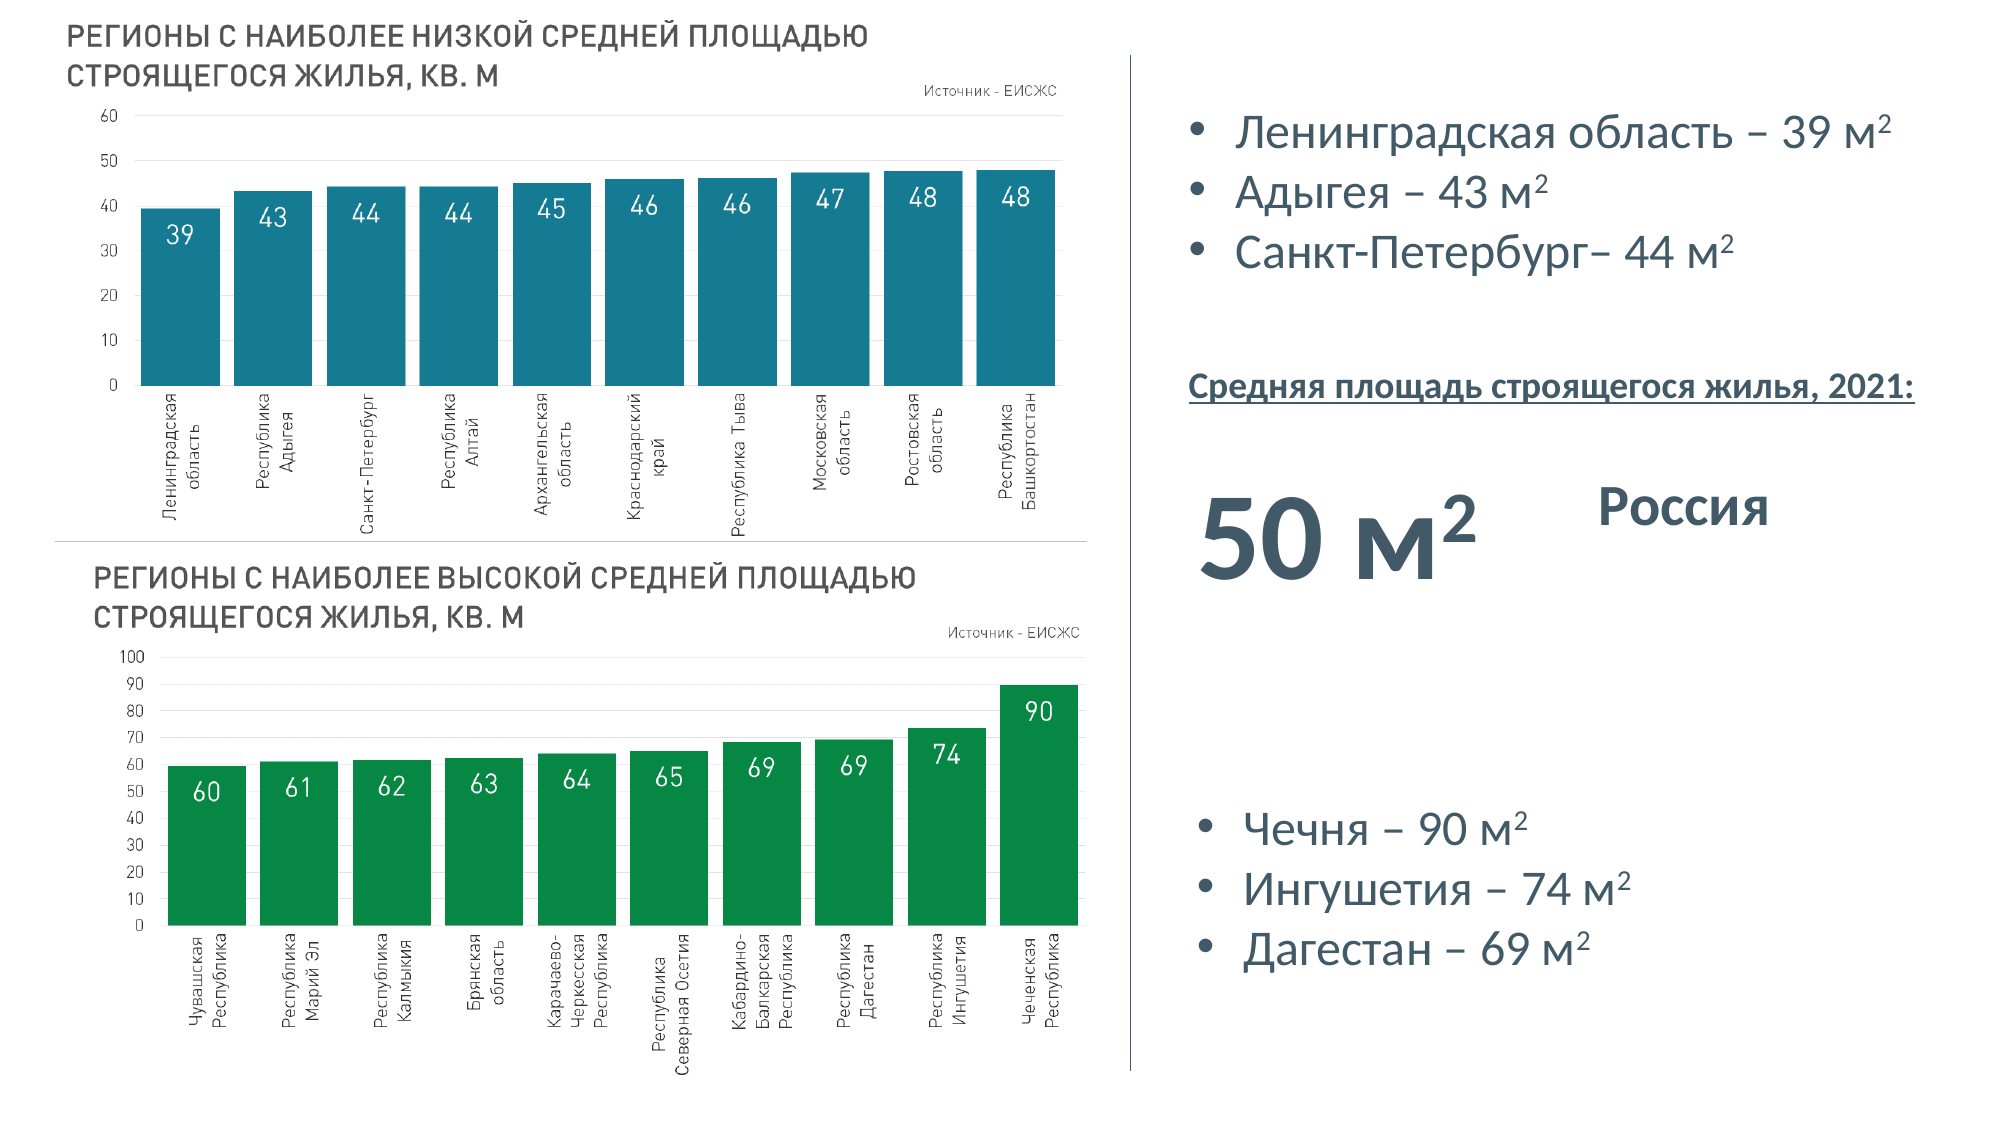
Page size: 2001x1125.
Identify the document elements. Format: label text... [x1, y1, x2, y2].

text_box Ленинградская область – 39 м2 Адыгея – 43 м2 Санкт-Петербург– 44 м2 [1173, 90, 1961, 346]
text_box 50 м2 [1182, 372, 1604, 613]
text_box Средняя площадь строящегося жилья, 2021: [1173, 354, 1981, 414]
picture [82, 562, 1110, 1081]
text_box Чечня – 90 м2 Ингушетия – 74 м2 Дагестан – 69 м2 [1182, 788, 1946, 1044]
text_box Россия [1583, 459, 1978, 544]
picture [55, 20, 1087, 542]
